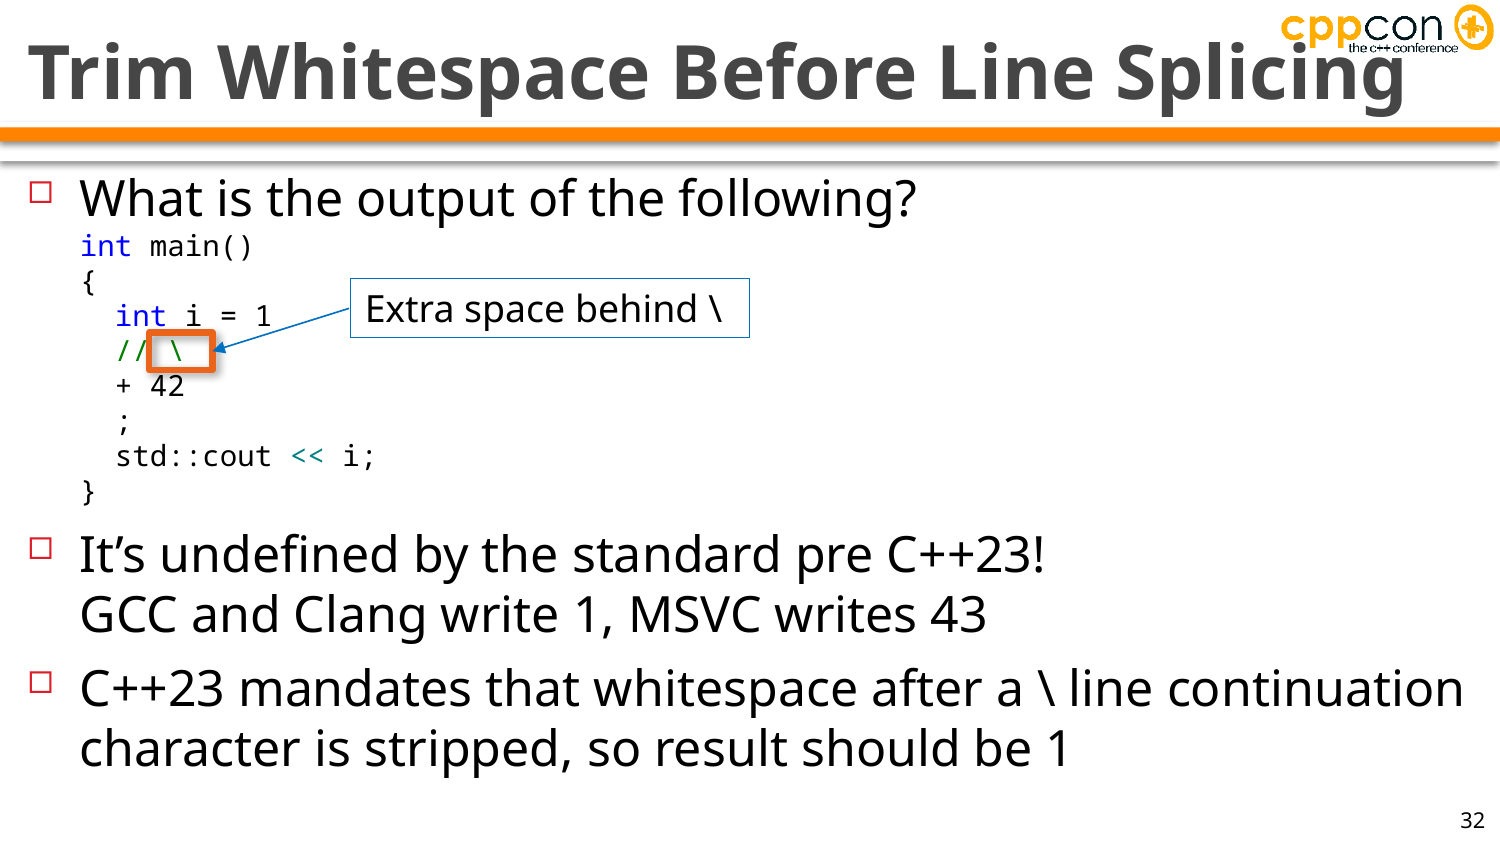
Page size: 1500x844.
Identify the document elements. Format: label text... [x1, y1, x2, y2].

list What is the output of the following? int main() { int i = 1 // \ + 42 ; std::cout << i; } It’s undefined by the standard pre C++23! GCC and Clang write 1, MSVC writes 43 C++23 mandates that whitespace after a \ line continuation character is stripped, so result should be 1 [12, 159, 1488, 835]
picture [1275, 0, 1500, 57]
text_box Extra space behind \ [350, 278, 750, 338]
title Trim Whitespace Before Line Splicing [12, 19, 1488, 122]
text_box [212, 308, 350, 352]
text_box [147, 331, 214, 371]
